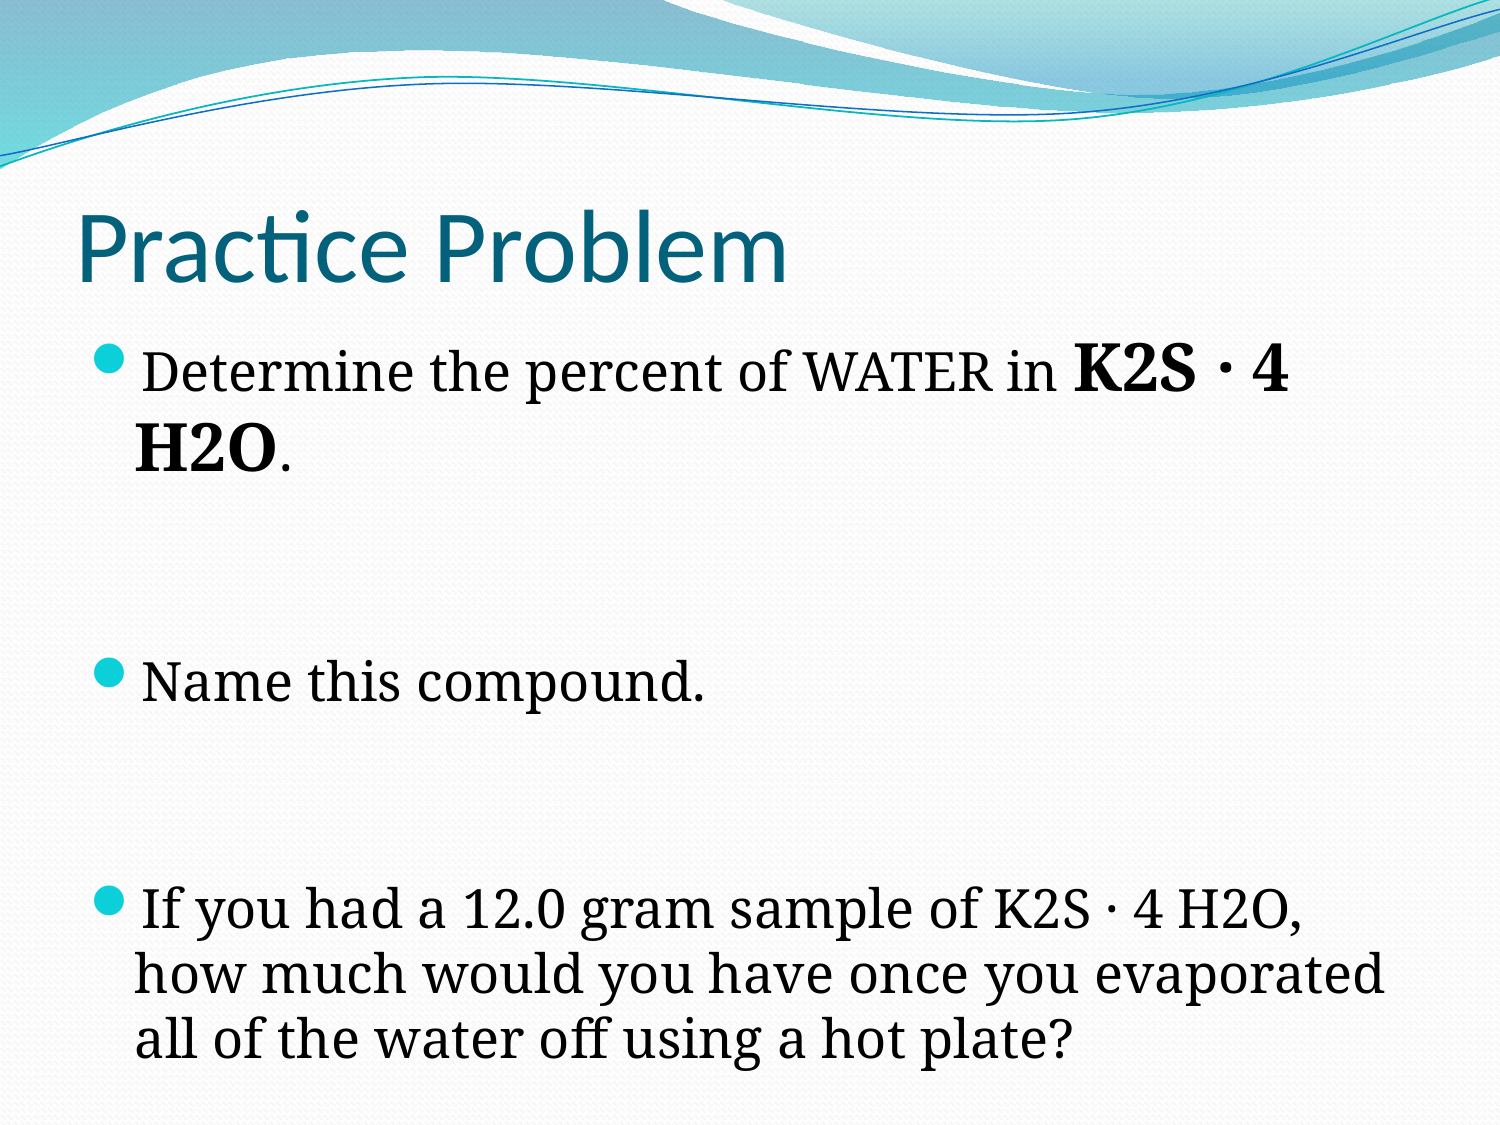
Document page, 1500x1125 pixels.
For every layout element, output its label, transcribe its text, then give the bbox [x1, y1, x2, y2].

list Determine the percent of WATER in K2S · 4 H2O. Name this compound. If you had a 12.0 gram sample of K2S · 4 H2O, how much would you have once you evaporated all of the water off using a hot plate? [75, 317, 1425, 1038]
title Practice Problem [75, 115, 1425, 303]
